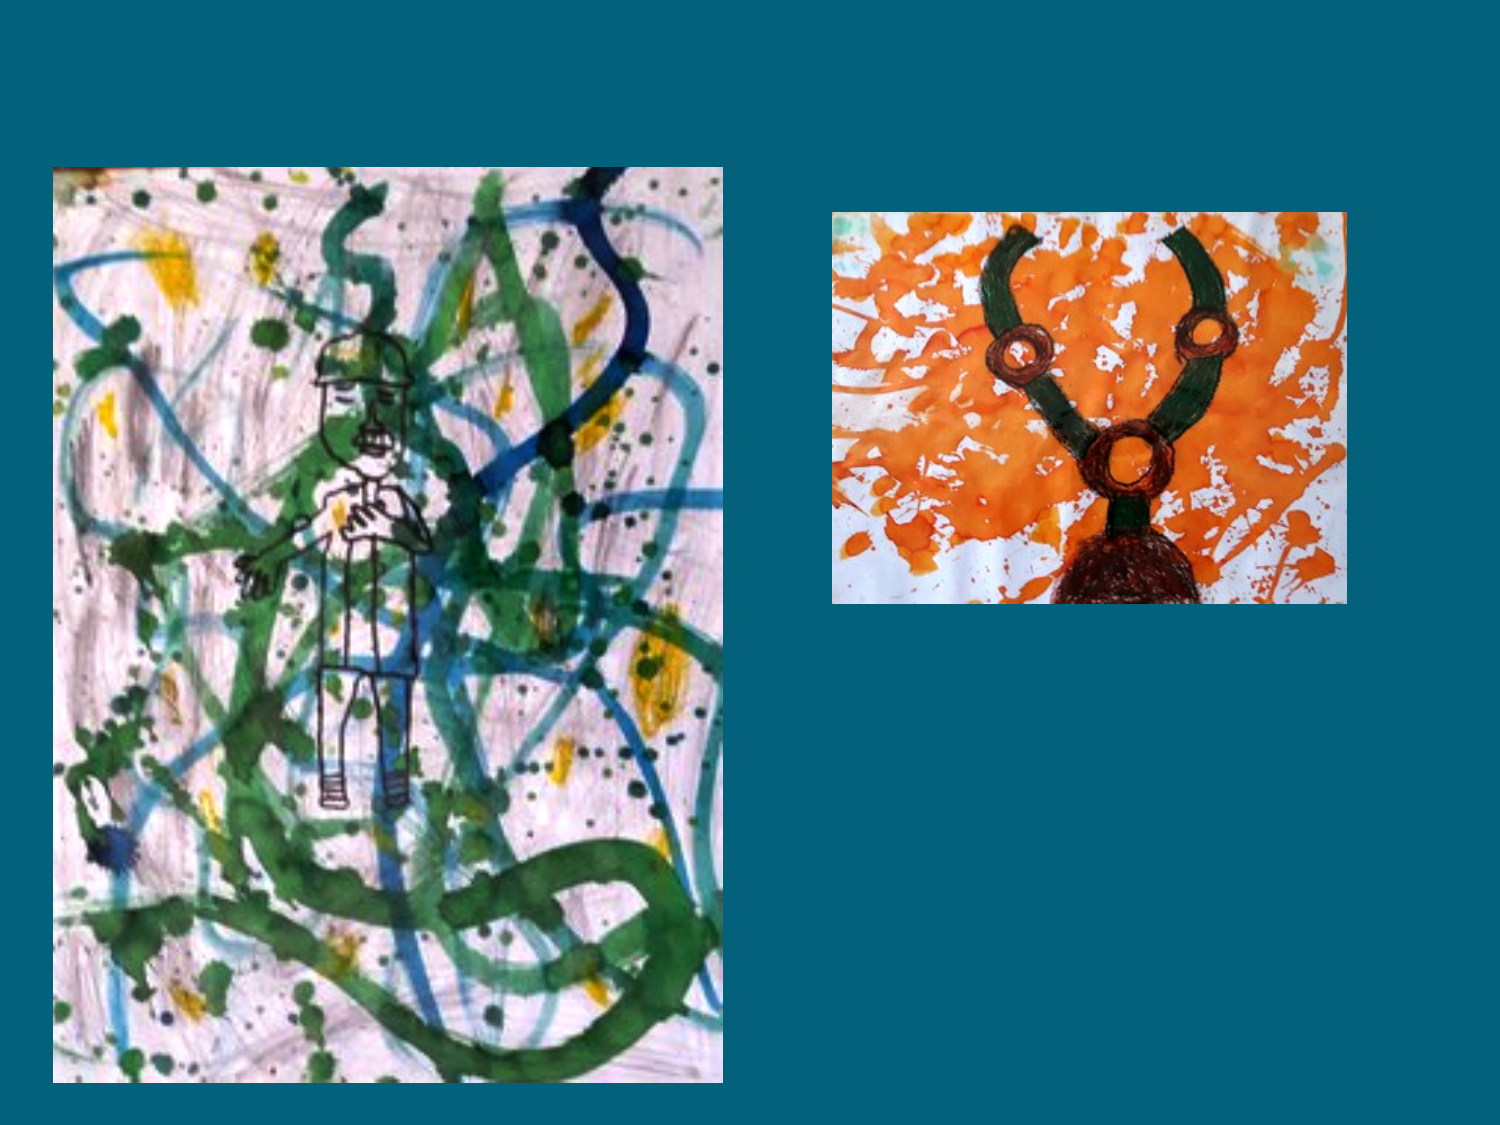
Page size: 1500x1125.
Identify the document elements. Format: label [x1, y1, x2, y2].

picture [833, 213, 1346, 603]
picture [54, 168, 722, 1082]
